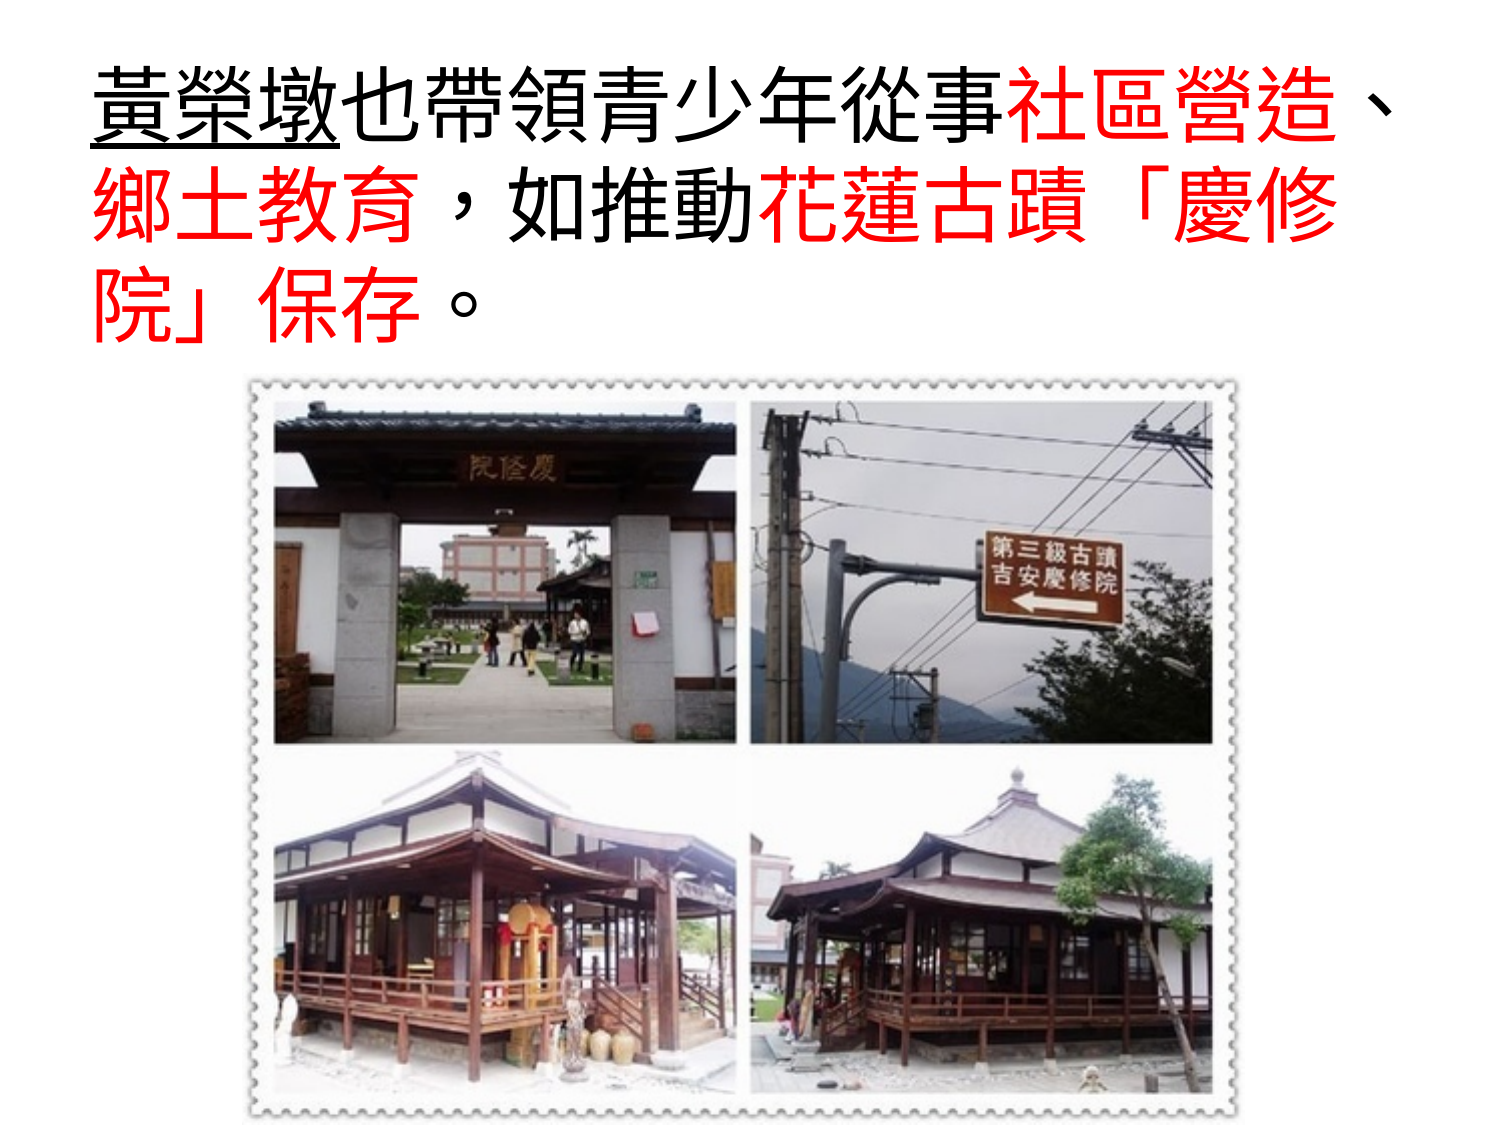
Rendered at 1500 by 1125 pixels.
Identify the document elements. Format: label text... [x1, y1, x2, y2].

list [241, 373, 1245, 1125]
title 黃榮墩也帶領青少年從事社區營造、鄉土教育，如推動花蓮古蹟「慶修院」保存。 [75, 45, 1425, 362]
